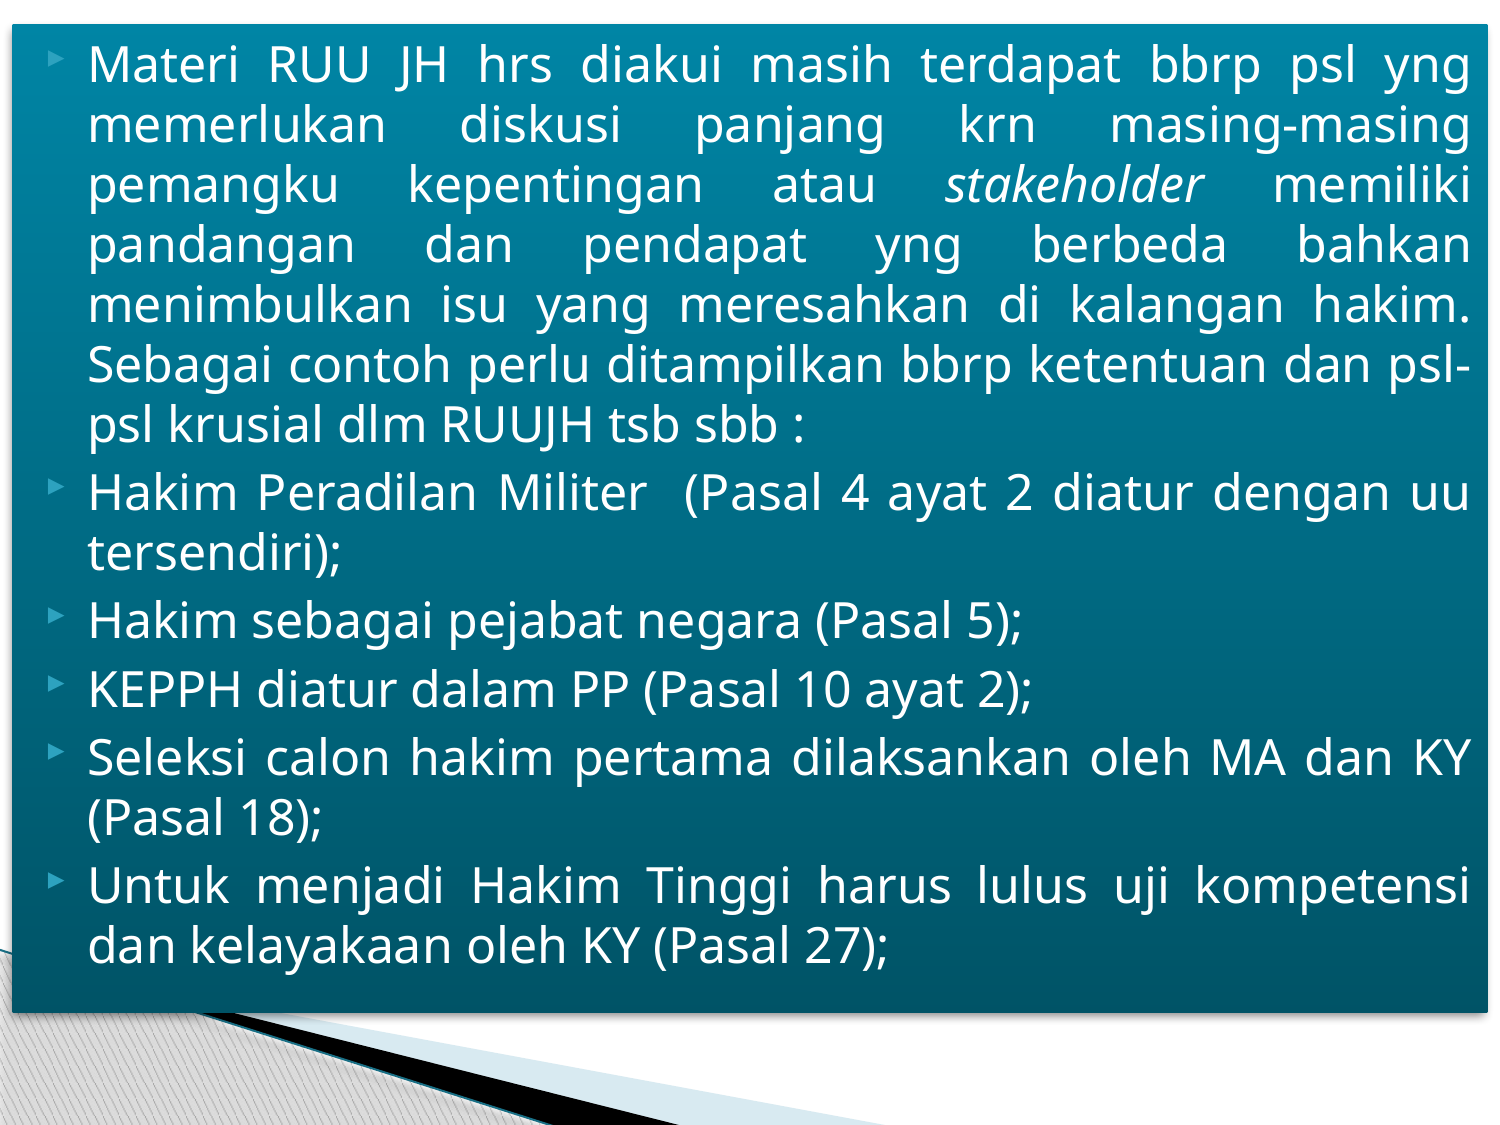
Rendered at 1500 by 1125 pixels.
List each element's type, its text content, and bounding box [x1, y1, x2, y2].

list Materi RUU JH hrs diakui masih terdapat bbrp psl yng memerlukan diskusi panjang krn masing-masing pemangku kepentingan atau stakeholder memiliki pandangan dan pendapat yng berbeda bahkan menimbulkan isu yang meresahkan di kalangan hakim. Sebagai contoh perlu ditampilkan bbrp ketentuan dan psl-psl krusial dlm RUUJH tsb sbb : Hakim Peradilan Militer (Pasal 4 ayat 2 diatur dengan uu tersendiri); Hakim sebagai pejabat negara (Pasal 5); KEPPH diatur dalam PP (Pasal 10 ayat 2); Seleksi calon hakim pertama dilaksankan oleh MA dan KY (Pasal 18); Untuk menjadi Hakim Tinggi harus lulus uji kompetensi dan kelayakaan oleh KY (Pasal 27); [12, 24, 1488, 1013]
